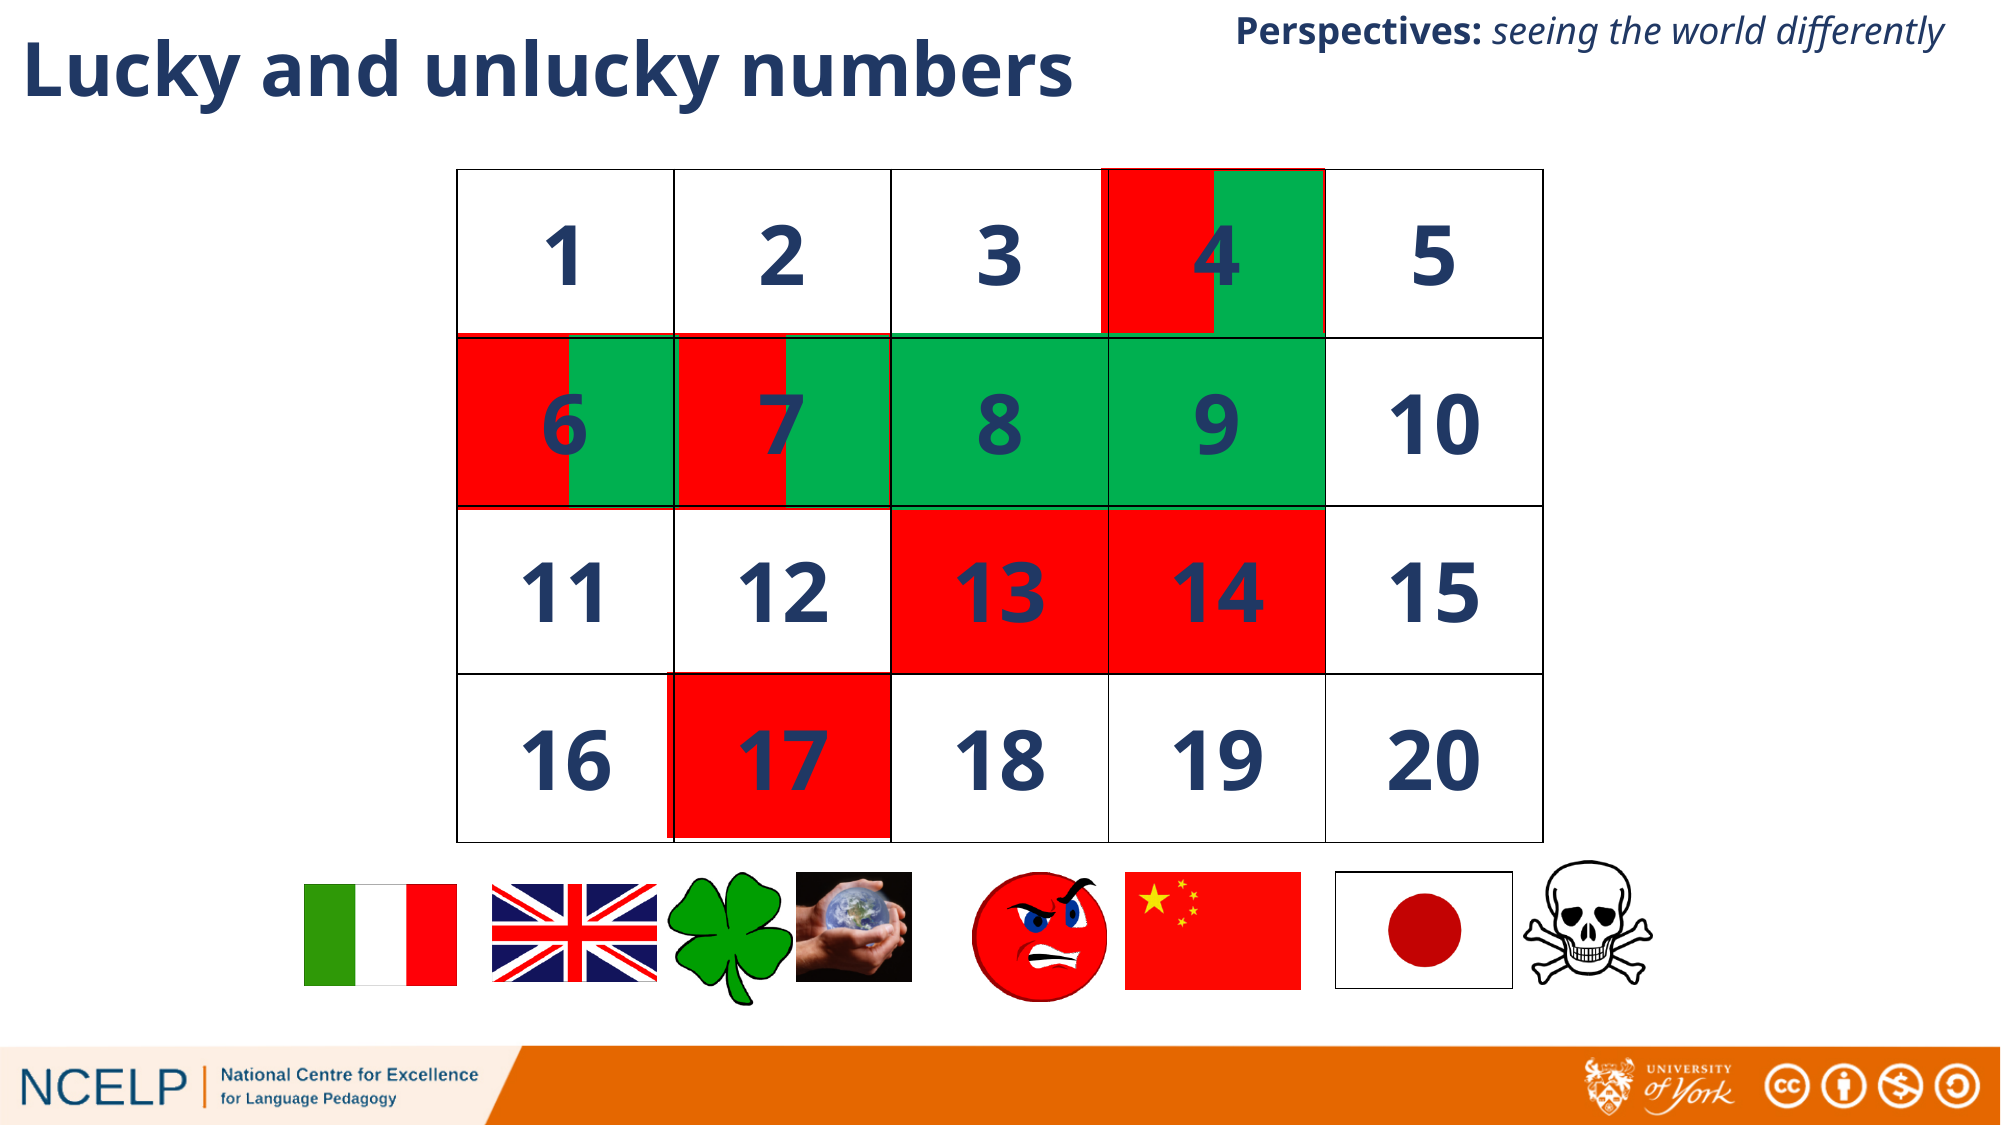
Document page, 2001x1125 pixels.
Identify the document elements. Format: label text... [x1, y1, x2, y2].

table_header 2 [675, 170, 890, 333]
table_cell 20 [1326, 675, 1542, 842]
table_header 1 [458, 170, 673, 333]
table_cell 8 [892, 339, 1108, 505]
table_cell 14 [1109, 507, 1325, 673]
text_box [456, 333, 680, 510]
table_header 3 [892, 170, 1101, 337]
table_cell 18 [892, 675, 1108, 842]
table_cell 19 [1109, 675, 1325, 842]
picture [0, 0, 2001, 1125]
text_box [680, 333, 891, 510]
table_cell 17 [675, 675, 890, 842]
table_cell 12 [675, 510, 890, 673]
table_cell 9 [1109, 346, 1325, 505]
table_header 5 [1326, 170, 1542, 337]
text_box Perspectives: seeing the world differently [1220, 0, 2000, 60]
table_cell 16 [458, 675, 673, 842]
text_box Lucky and unlucky numbers [7, 13, 1993, 119]
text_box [1101, 169, 1325, 346]
table_cell 10 [1326, 339, 1542, 505]
table_cell 13 [892, 507, 1108, 673]
table_cell 11 [458, 510, 673, 673]
table_cell 15 [1326, 507, 1542, 673]
